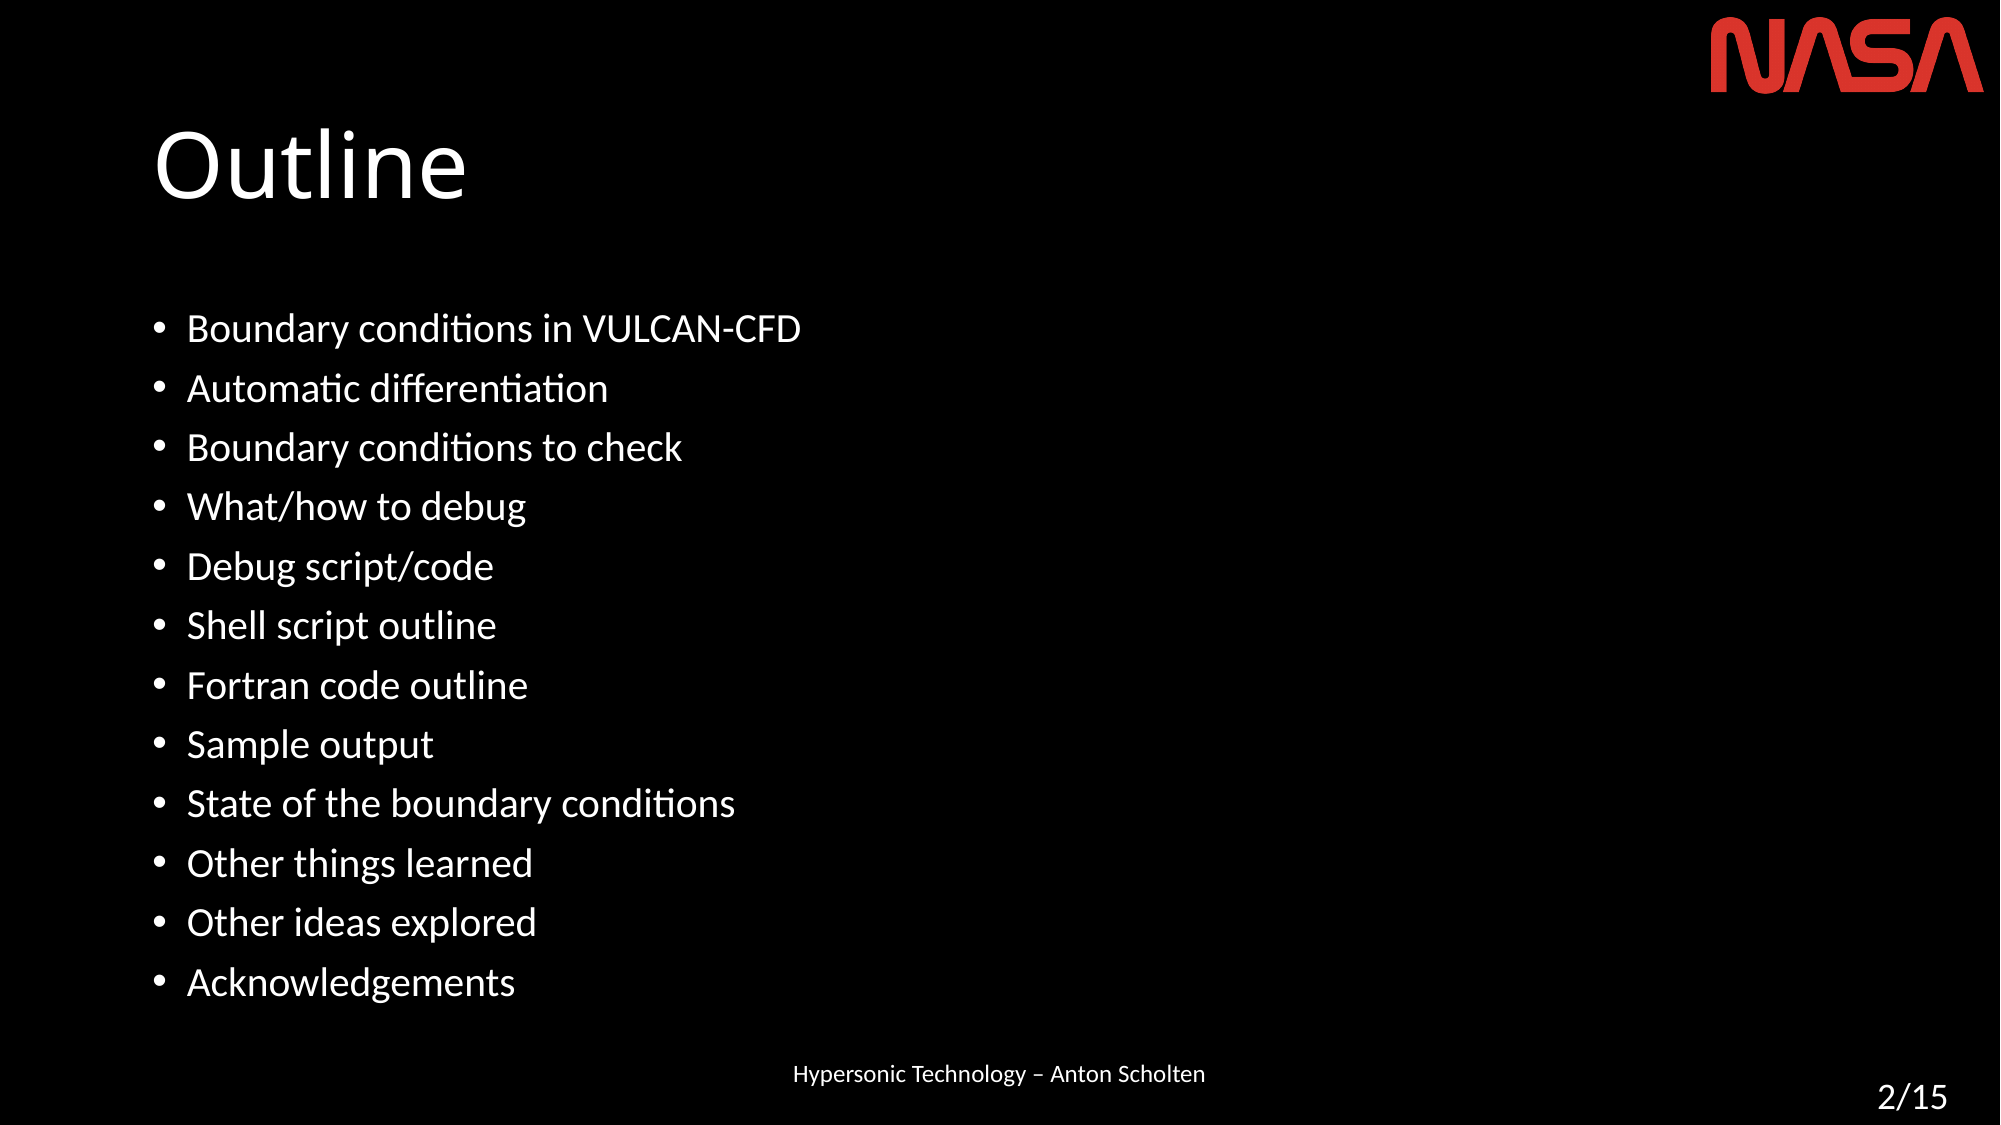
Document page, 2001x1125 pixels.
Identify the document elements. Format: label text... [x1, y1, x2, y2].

picture [1711, 17, 1984, 94]
title Outline [137, 59, 1863, 278]
list Boundary conditions in VULCAN-CFD Automatic differentiation Boundary conditions to check What/how to debug Debug script/code Shell script outline Fortran code outline Sample output State of the boundary conditions Other things learned Other ideas explored Acknowledgements [137, 299, 1863, 1014]
footer Hypersonic Technology – Anton Scholten [662, 1042, 1338, 1103]
